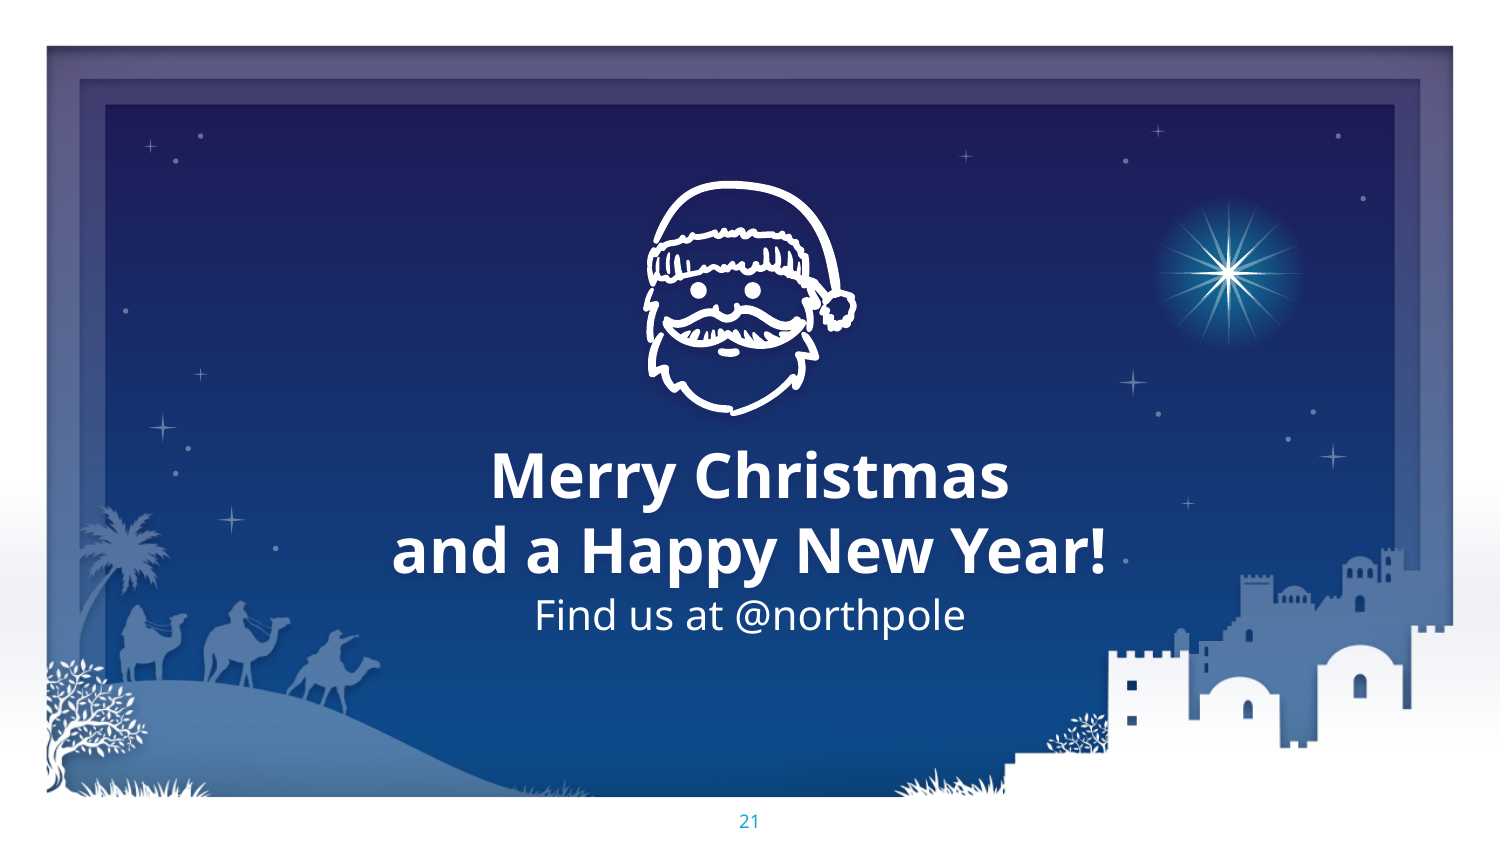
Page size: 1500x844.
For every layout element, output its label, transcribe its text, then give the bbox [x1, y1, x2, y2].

text_box [643, 180, 857, 416]
title Merry Christmas and a Happy New Year! [337, 415, 1163, 587]
list Find us at @northpole [337, 587, 1163, 639]
picture [0, 0, 1500, 844]
slide_number ‹#› [705, 795, 795, 839]
